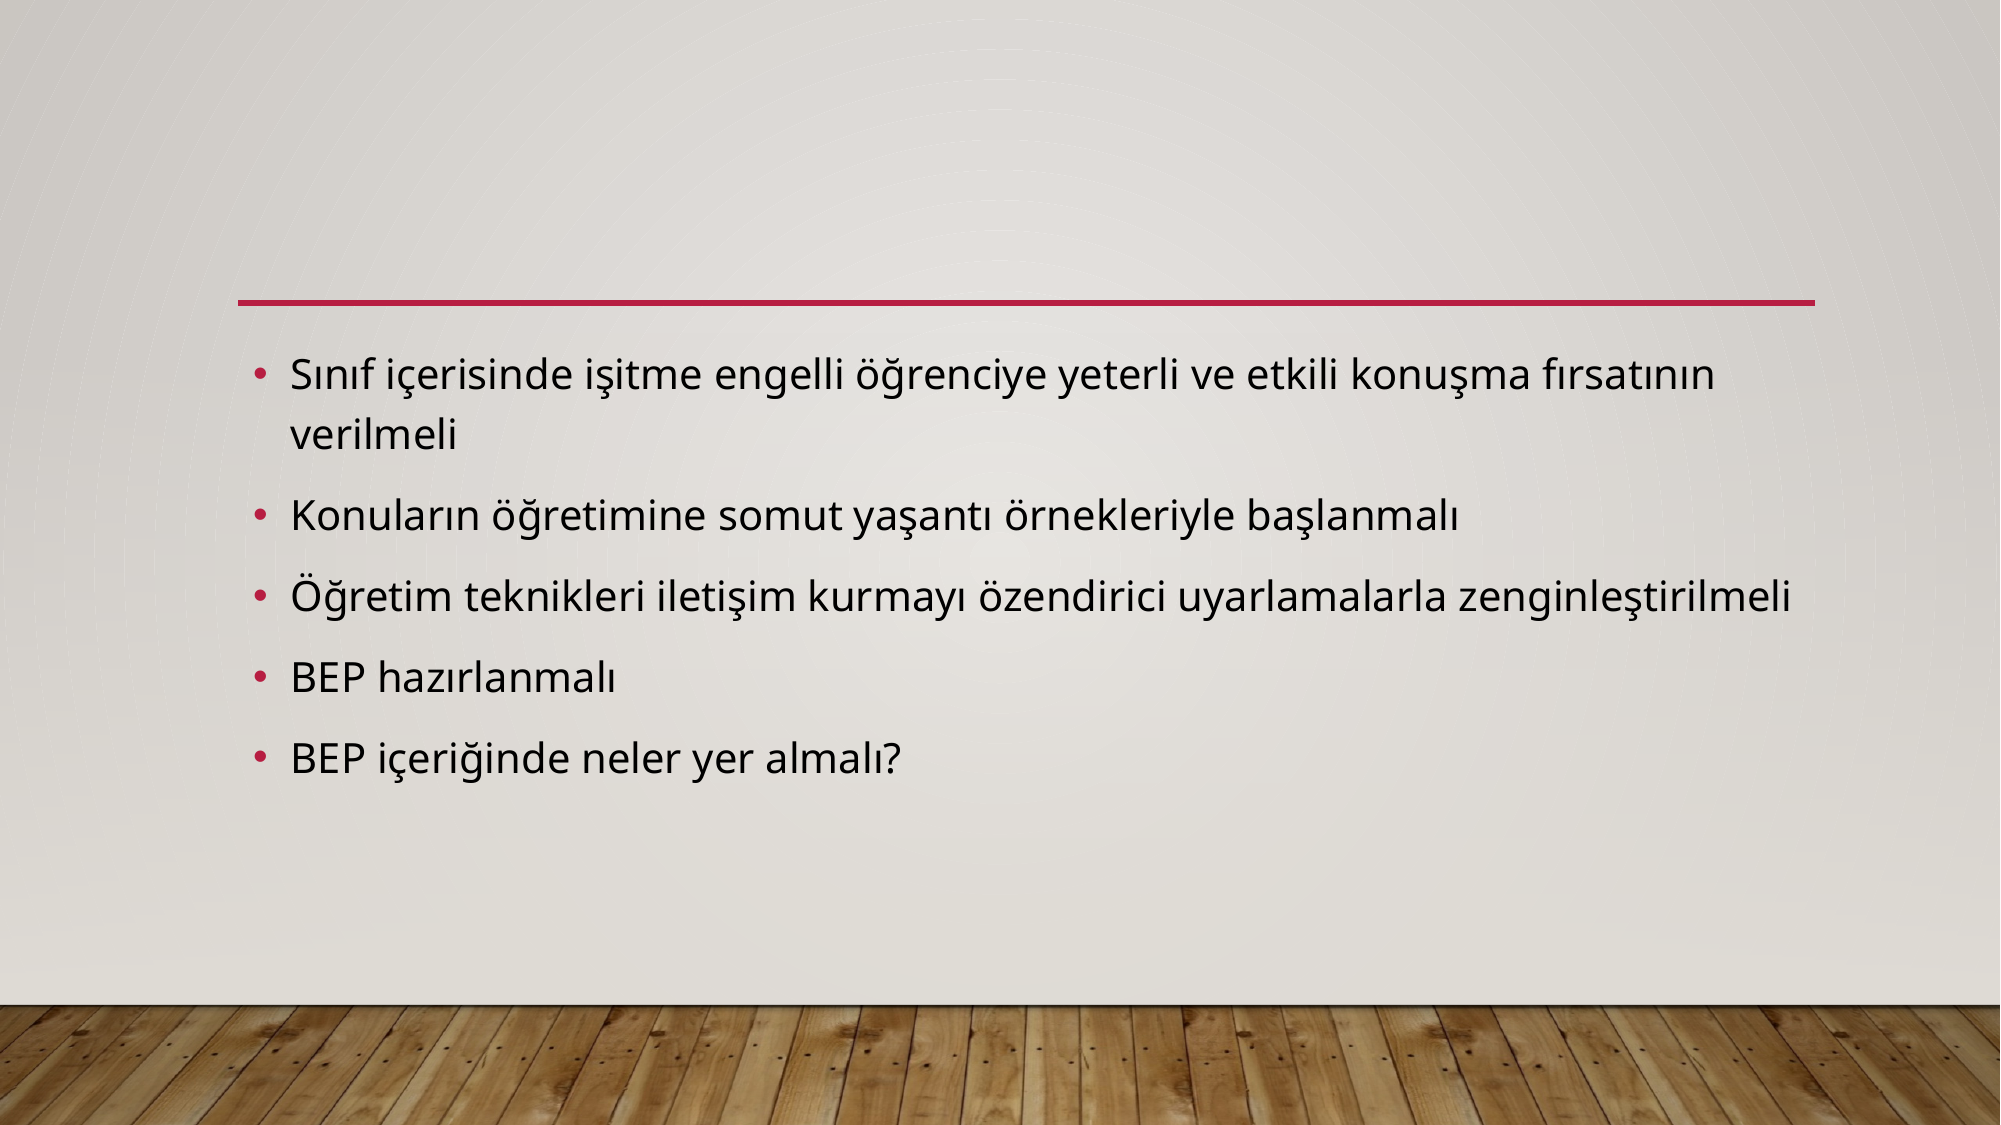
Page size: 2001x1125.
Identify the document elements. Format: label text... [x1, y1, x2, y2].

list Sınıf içerisinde işitme engelli öğrenciye yeterli ve etkili konuşma fırsatının verilmeli Konuların öğretimine somut yaşantı örnekleriyle başlanmalı Öğretim teknikleri iletişim kurmayı özendirici uyarlamalarla zenginleştirilmeli BEP hazırlanmalı BEP içeriğinde neler yer almalı? [238, 330, 1814, 897]
picture [0, 1005, 2000, 1125]
